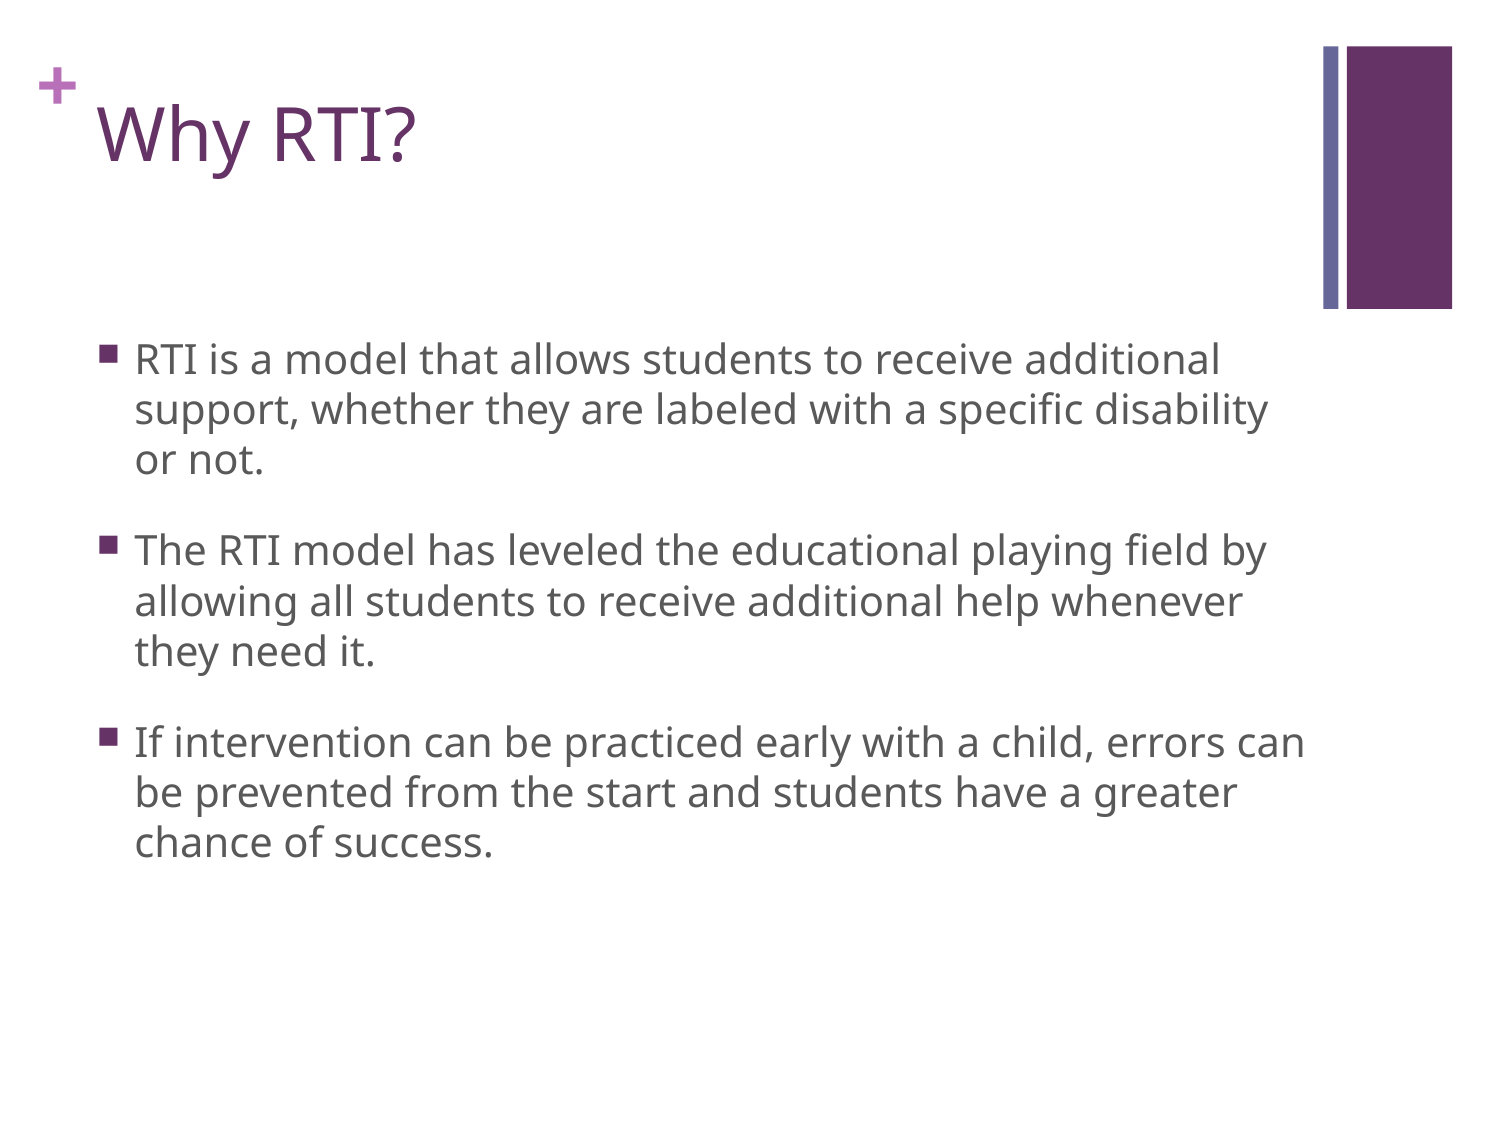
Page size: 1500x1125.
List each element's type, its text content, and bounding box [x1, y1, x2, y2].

list RTI is a model that allows students to receive additional support, whether they are labeled with a specific disability or not. The RTI model has leveled the educational playing field by allowing all students to receive additional help whenever they need it. If intervention can be practiced early with a child, errors can be prevented from the start and students have a greater chance of success. [81, 324, 1322, 1005]
title Why RTI? [81, 79, 1322, 263]
